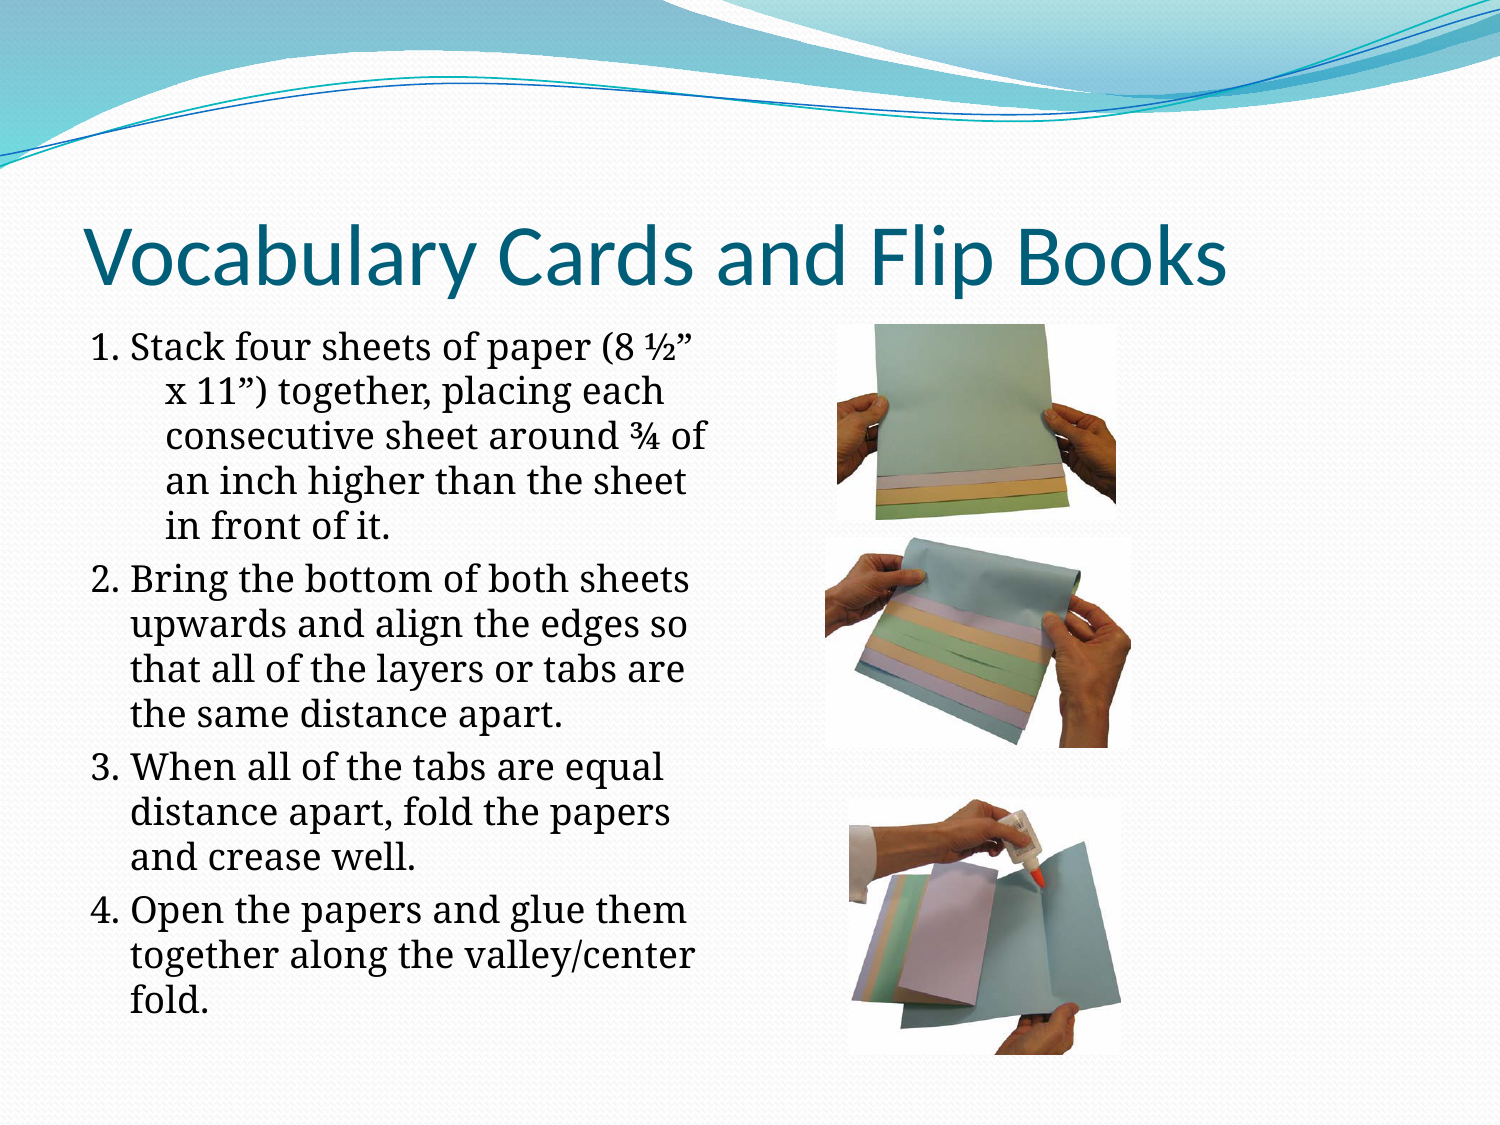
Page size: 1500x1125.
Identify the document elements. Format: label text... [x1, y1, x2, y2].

picture [824, 537, 1131, 748]
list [837, 324, 1116, 521]
picture [849, 799, 1121, 1056]
title Vocabulary Cards and Flip Books [74, 115, 1426, 304]
list 1. Stack four sheets of paper (8 ½” x 11”) together, placing each consecutive sheet around ¾ of an inch higher than the sheet in front of it. 2. Bring the bottom of both sheets upwards and align the edges so that all of the layers or tabs are the same distance apart. 3. When all of the tabs are equal distance apart, fold the papers and crease well. 4. Open the papers and glue them together along the valley/center fold. [74, 314, 738, 1043]
